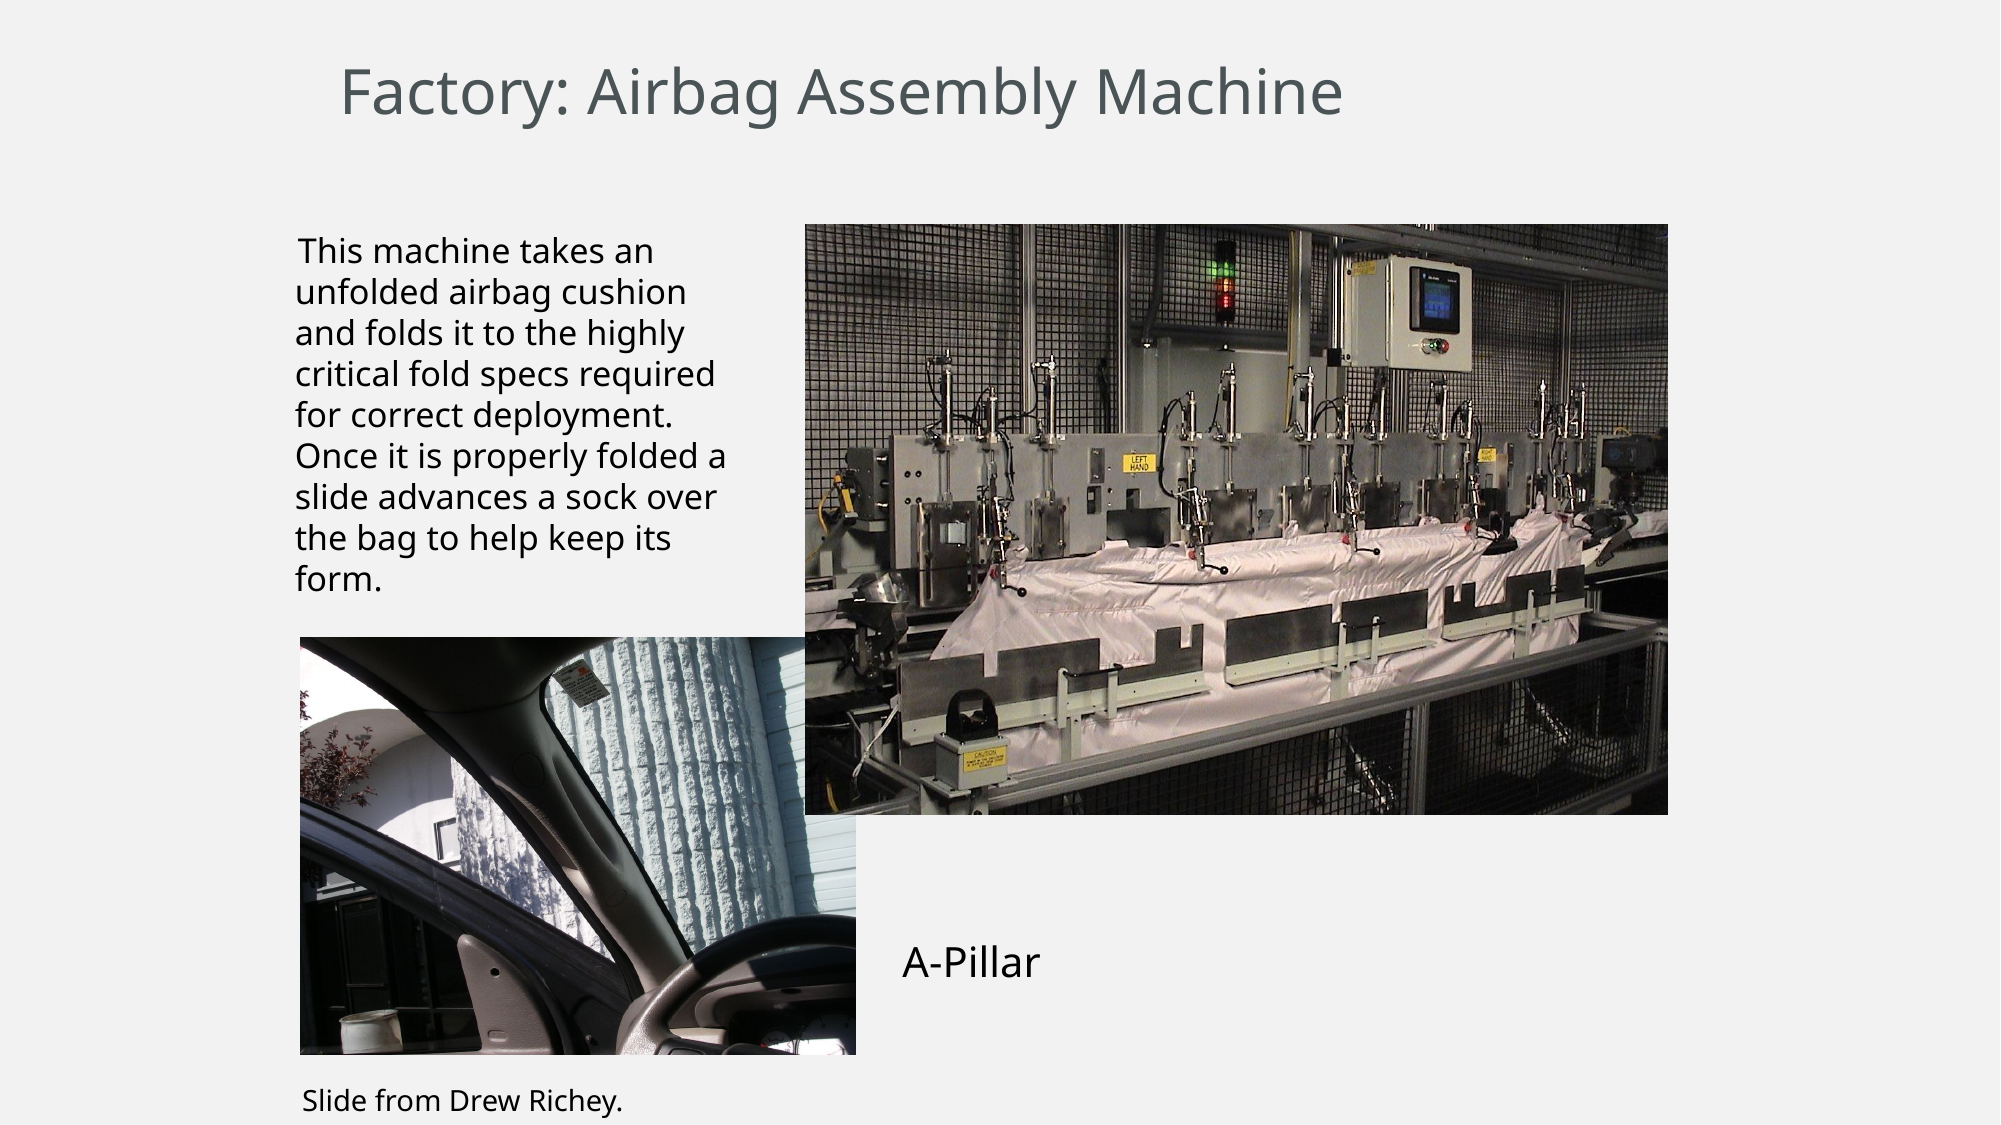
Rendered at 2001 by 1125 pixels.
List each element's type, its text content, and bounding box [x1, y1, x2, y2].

text_box Slide from Drew Richey. [287, 1074, 1043, 1125]
text_box A-Pillar [856, 928, 1541, 994]
text_box Factory: Airbag Assembly Machine [324, 45, 1675, 233]
text_box This machine takes an unfolded airbag cushion and folds it to the highly critical fold specs required for correct deployment. Once it is properly folded a slide advances a sock over the bag to help keep its form. [200, 221, 751, 610]
picture [299, 224, 1668, 1055]
